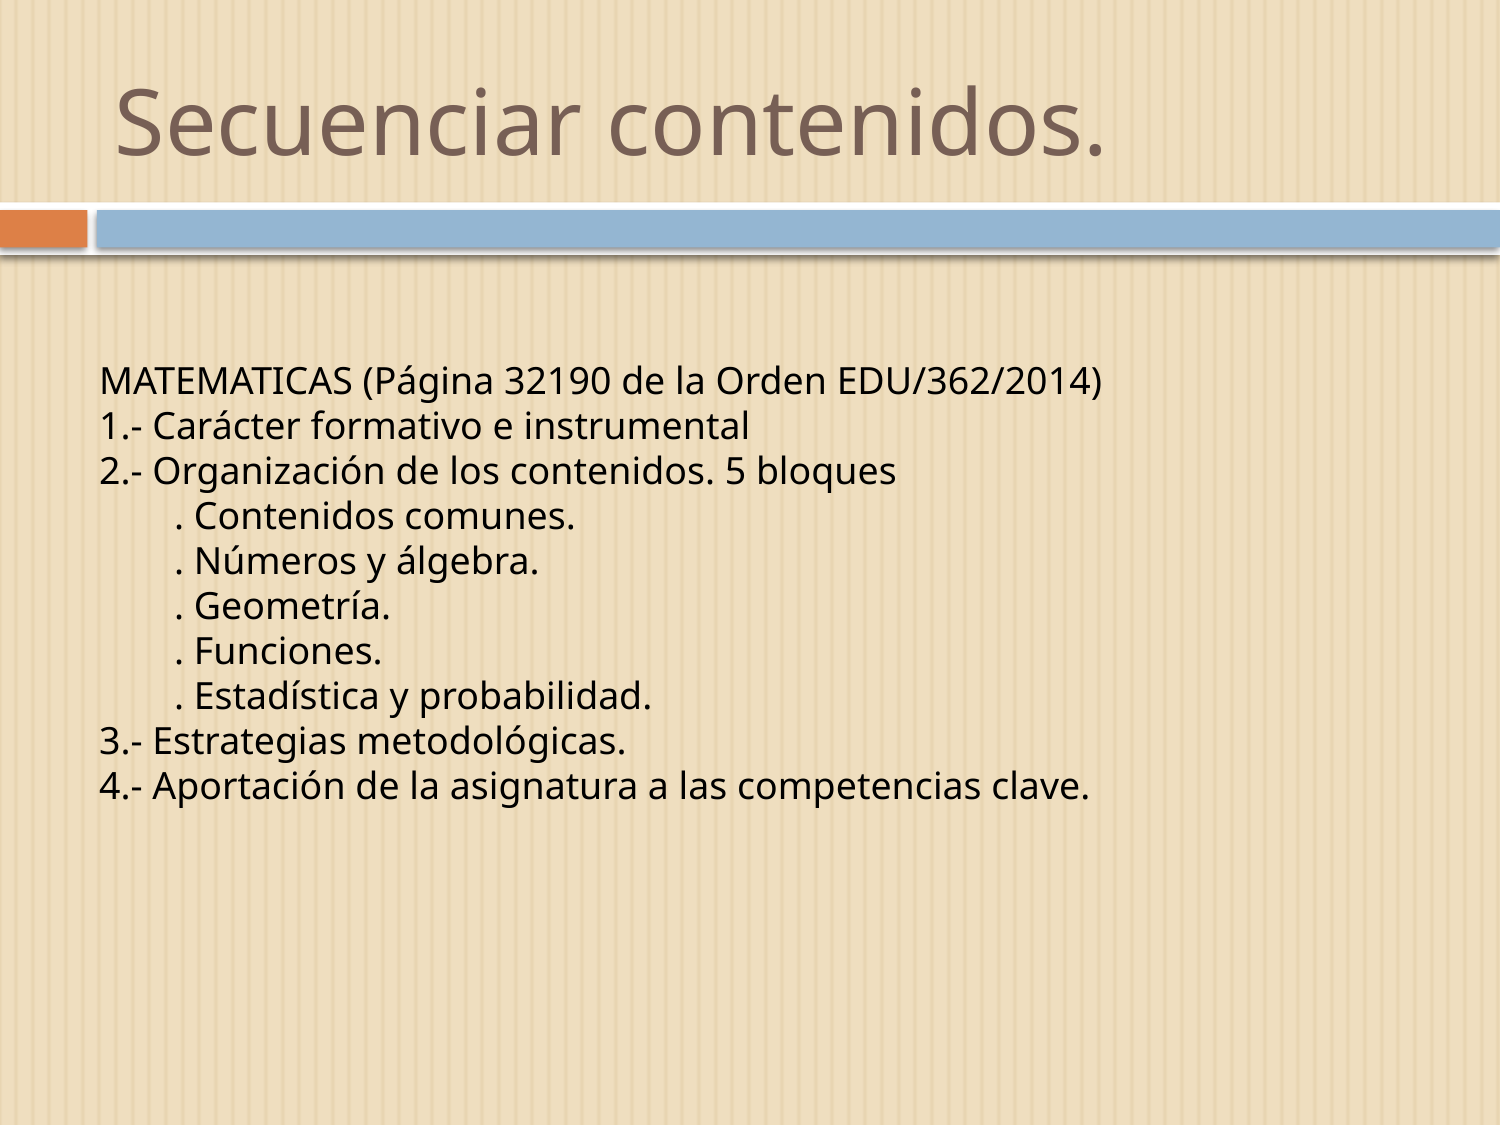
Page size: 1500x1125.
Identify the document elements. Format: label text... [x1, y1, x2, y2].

text_box MATEMATICAS (Página 32190 de la Orden EDU/362/2014) 1.- Carácter formativo e instrumental 2.- Organización de los contenidos. 5 bloques . Contenidos comunes. . Números y álgebra. . Geometría. . Funciones. . Estadística y probabilidad. 3.- Estrategias metodológicas. 4.- Aportación de la asignatura a las competencias clave. [84, 349, 1118, 905]
title Secuenciar contenidos. [99, 37, 1438, 200]
